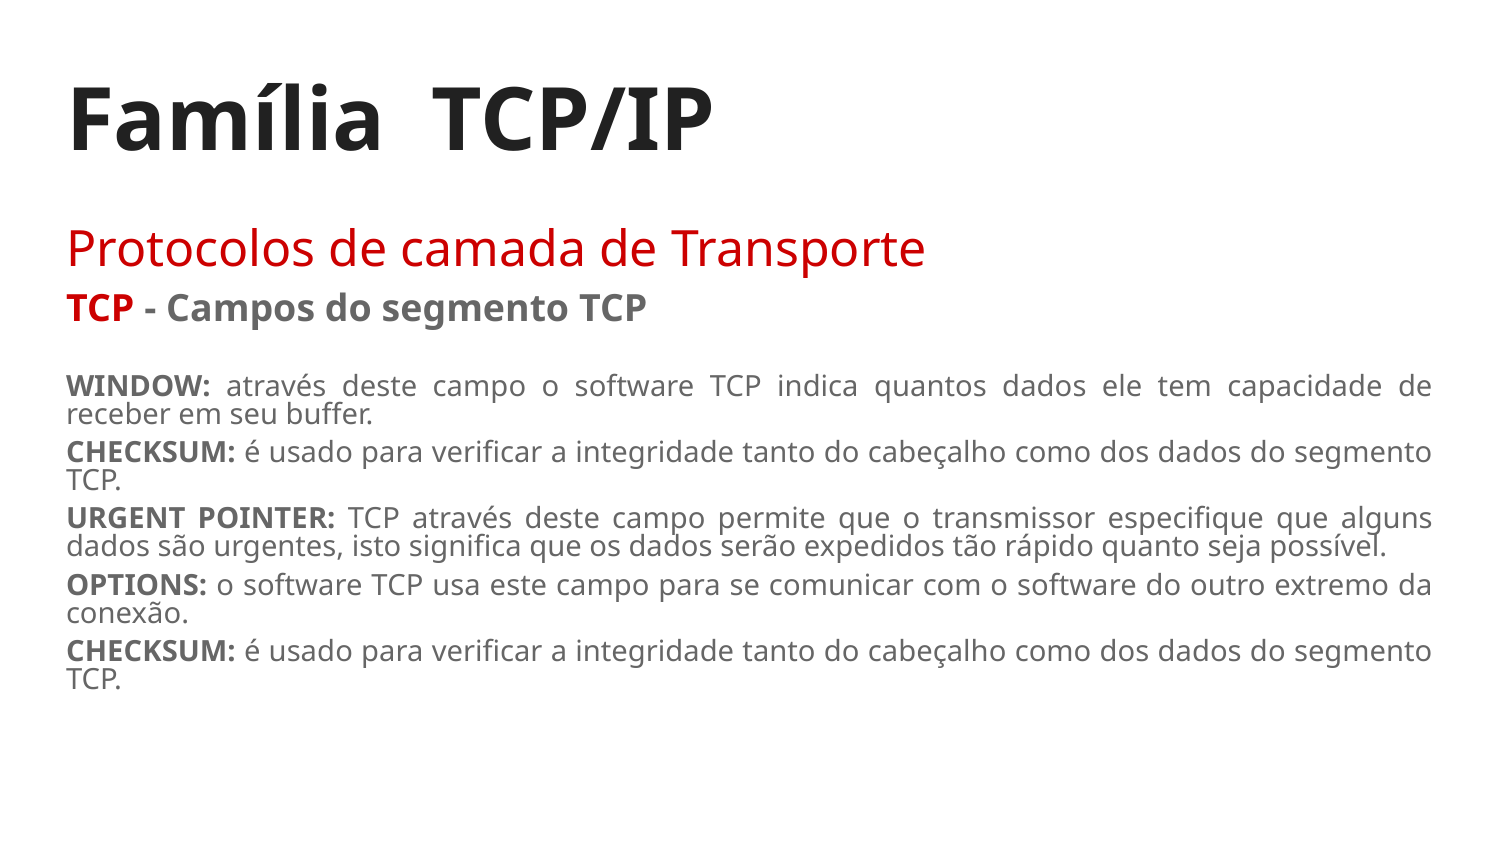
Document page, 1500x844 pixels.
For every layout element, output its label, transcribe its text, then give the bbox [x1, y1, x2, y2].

title Família TCP/IP [51, 48, 1449, 180]
list Protocolos de camada de Transporte TCP - Campos do segmento TCP WINDOW: através deste campo o software TCP indica quantos dados ele tem capacidade de receber em seu buffer. CHECKSUM: é usado para verificar a integridade tanto do cabeçalho como dos dados do segmento TCP. URGENT POINTER: TCP através deste campo permite que o transmissor especifique que alguns dados são urgentes, isto significa que os dados serão expedidos tão rápido quanto seja possível. OPTIONS: o software TCP usa este campo para se comunicar com o software do outro extremo da conexão. CHECKSUM: é usado para verificar a integridade tanto do cabeçalho como dos dados do segmento TCP. [51, 201, 1449, 806]
